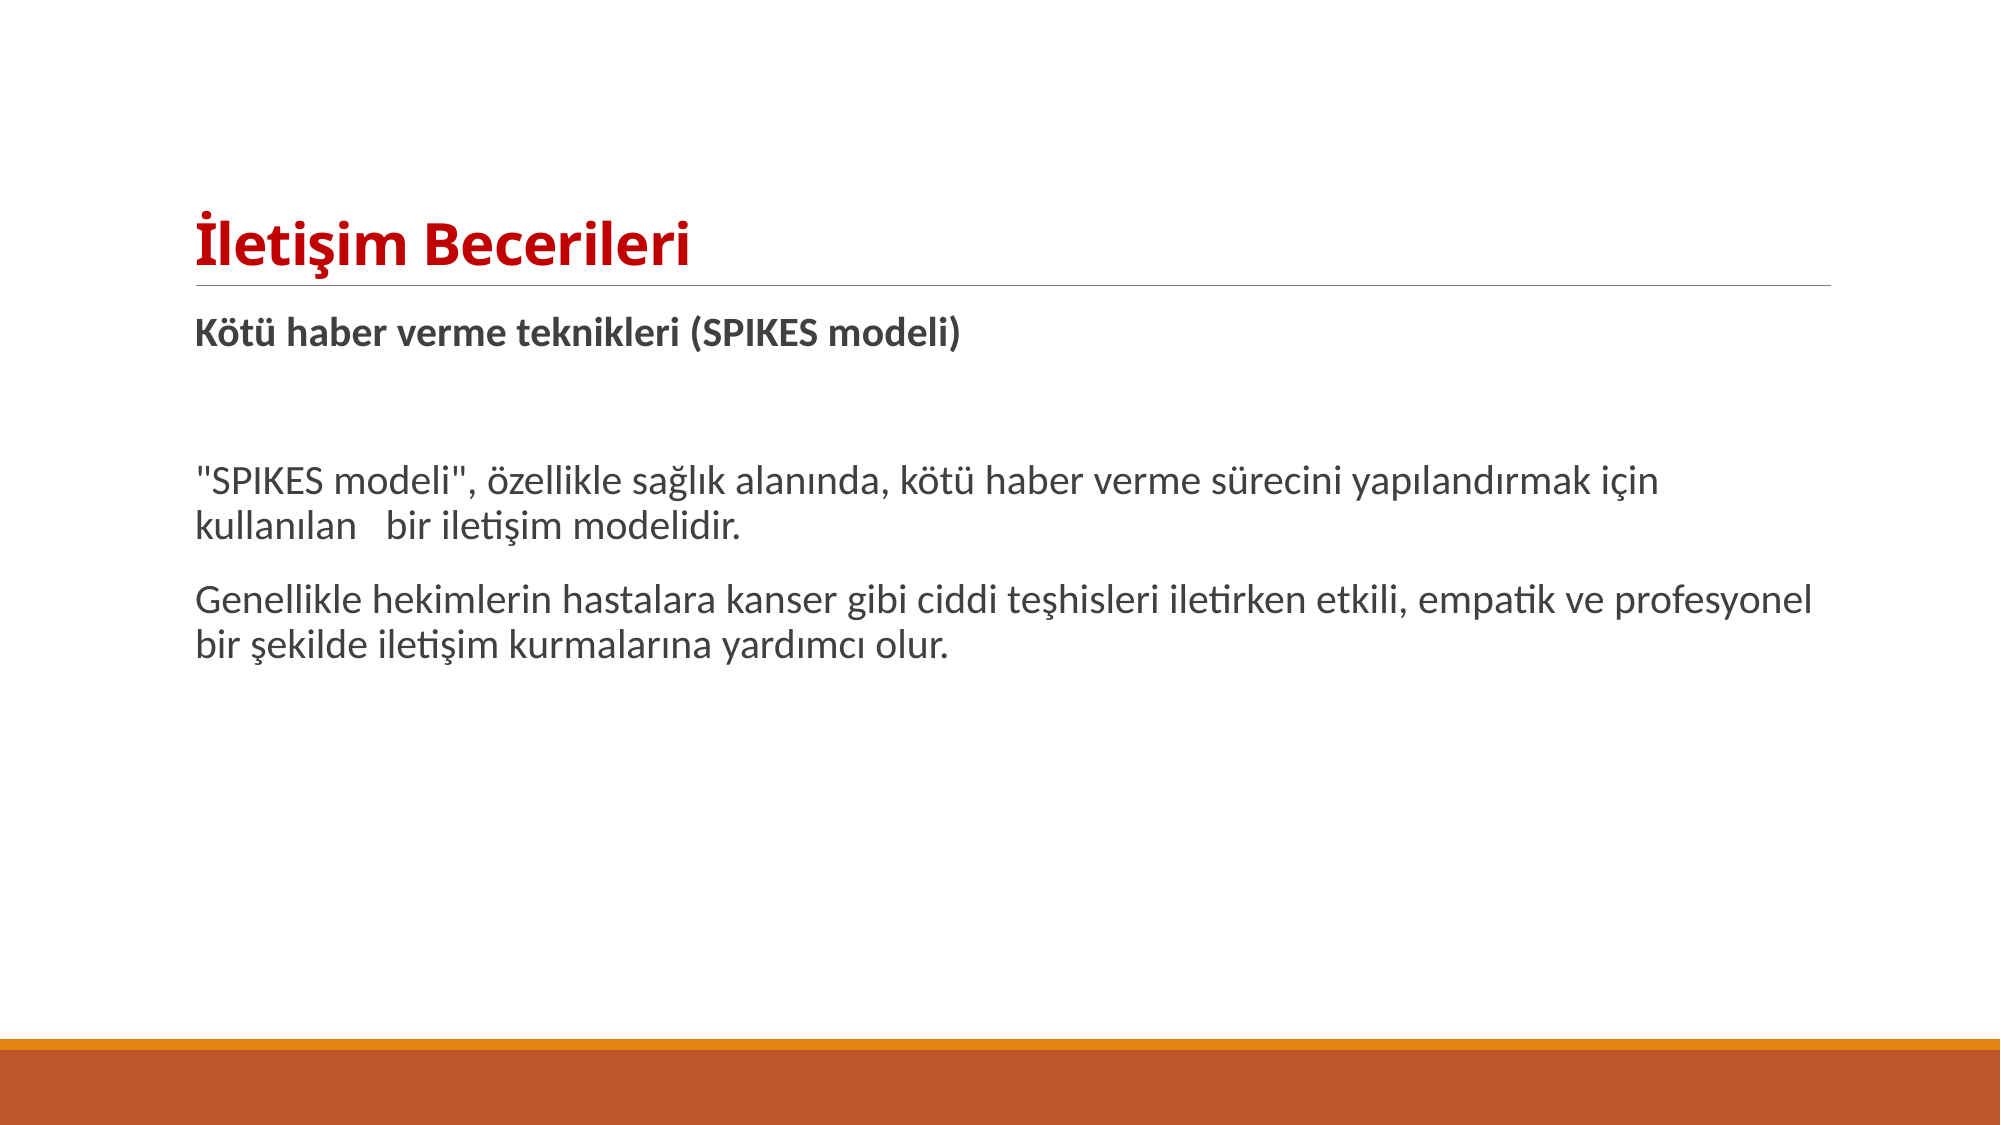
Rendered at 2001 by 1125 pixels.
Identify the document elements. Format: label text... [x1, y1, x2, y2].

list Kötü haber verme teknikleri (SPIKES modeli) "SPIKES modeli", özellikle sağlık alanında, kötü haber verme sürecini yapılandırmak için kullanılan bir iletişim modelidir. Genellikle hekimlerin hastalara kanser gibi ciddi teşhisleri iletirken etkili, empatik ve profesyonel bir şekilde iletişim kurmalarına yardımcı olur. [180, 302, 1830, 963]
title İletişim Becerileri [180, 47, 1830, 285]
